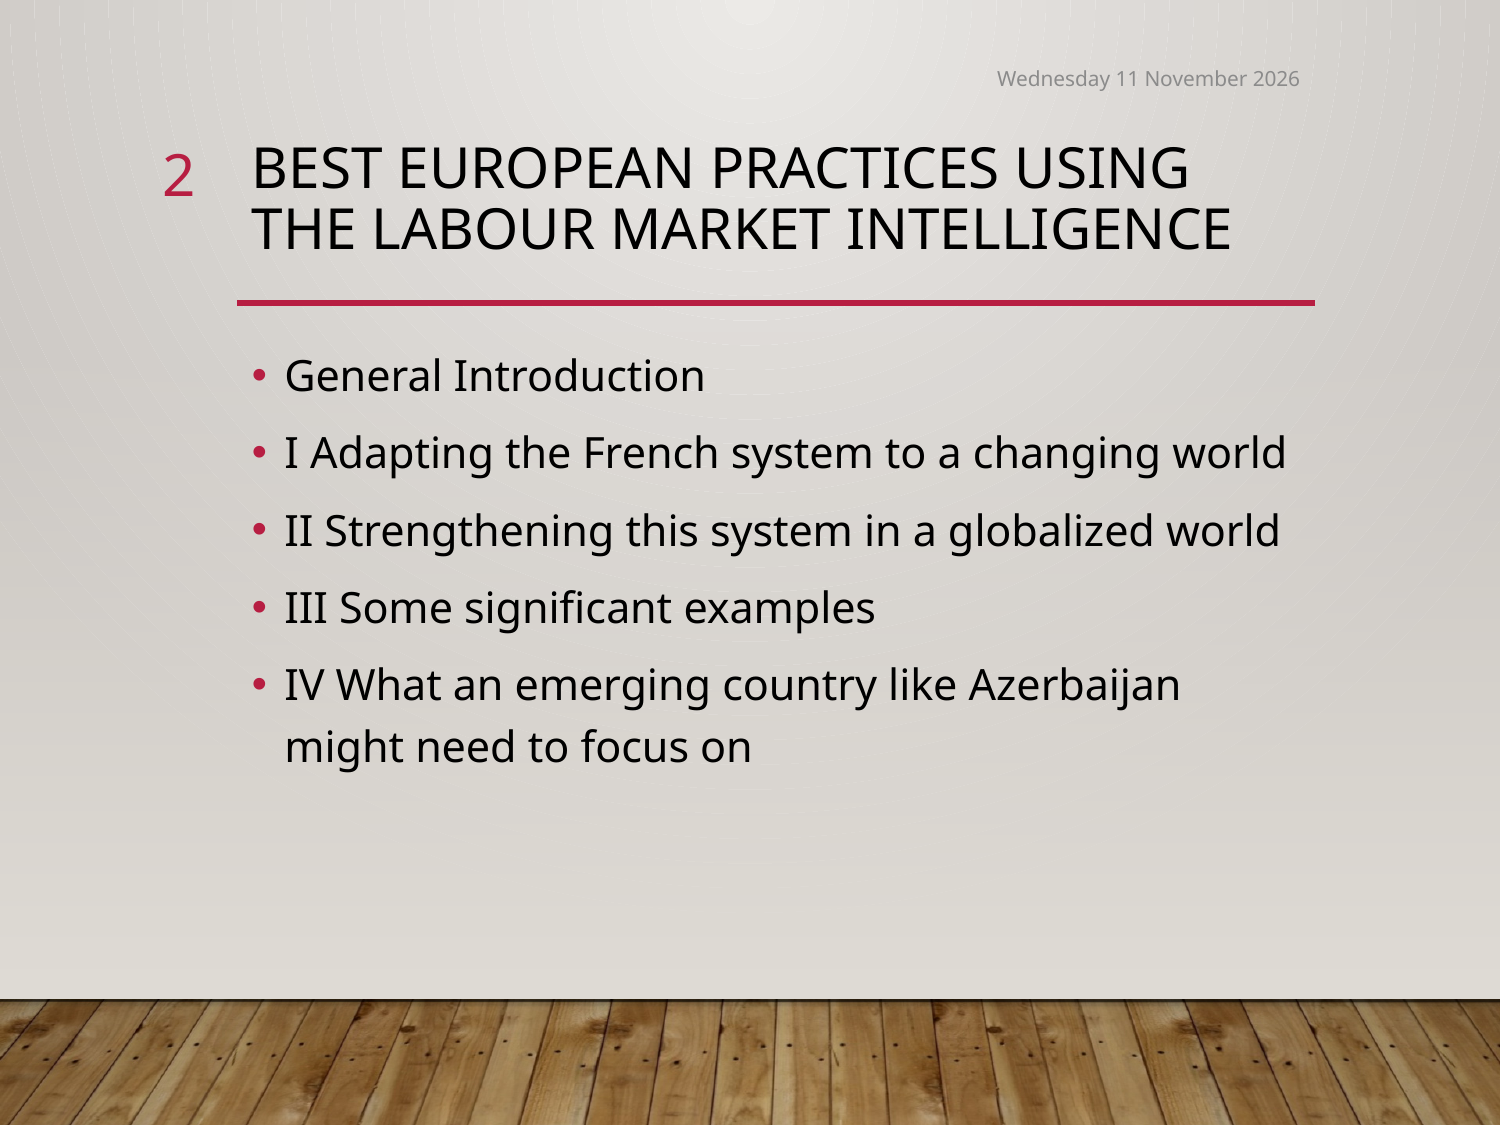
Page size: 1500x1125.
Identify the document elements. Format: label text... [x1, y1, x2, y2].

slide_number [926, 54, 1315, 105]
slide_number 2 [80, 131, 211, 214]
title Best European Practices using the Labour Market Intelligence [236, 131, 1315, 305]
list General Introduction I Adapting the French system to a changing world II Strengthening this system in a globalized world III Some significant examples IV What an emerging country like Azerbaijan might need to focus on [236, 330, 1315, 897]
picture [0, 999, 1500, 1125]
